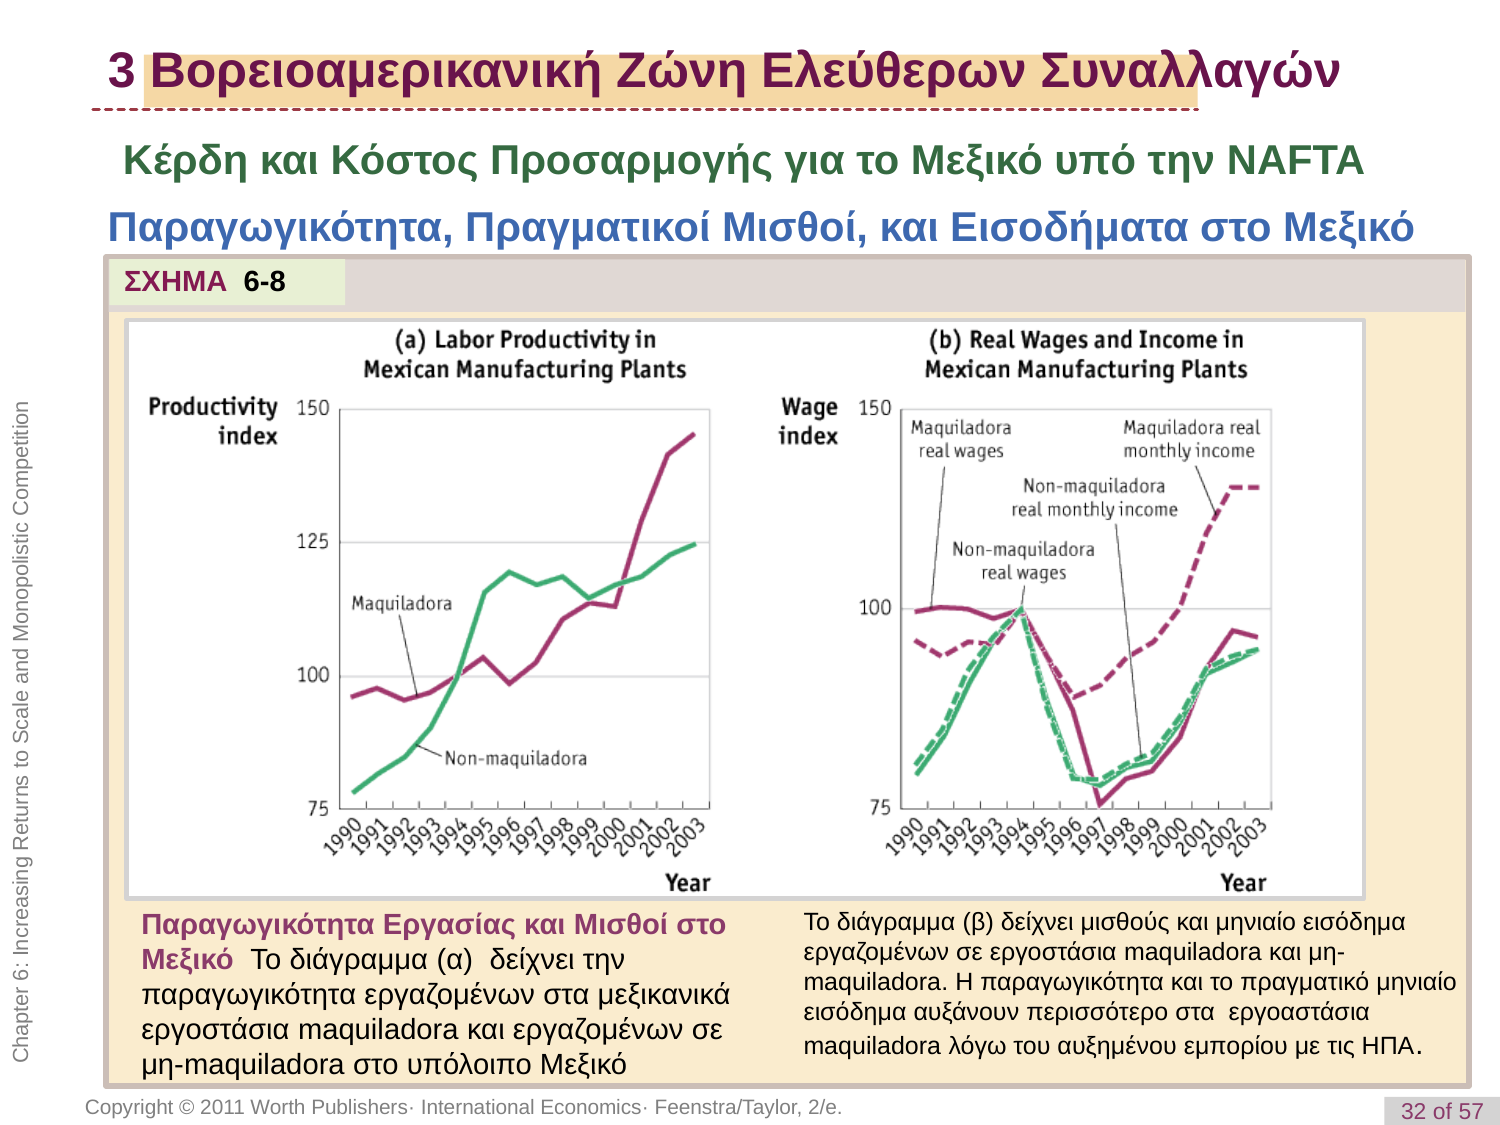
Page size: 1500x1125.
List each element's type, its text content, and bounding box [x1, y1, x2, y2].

picture [134, 320, 723, 904]
text_box Παραγωγικότητα, Πραγματικοί Μισθοί, και Εισοδήματα στο Μεξικό [92, 192, 1451, 258]
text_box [105, 256, 1469, 1087]
text_box Κέρδη και Κόστος Προσαρμογής για το Μεξικό υπό την NAFTA [108, 135, 1500, 191]
picture [770, 320, 1287, 904]
title 3 Βορειοαμερικανική Ζώνη Ελεύθερων Συναλλαγών [92, 0, 1500, 135]
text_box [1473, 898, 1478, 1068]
